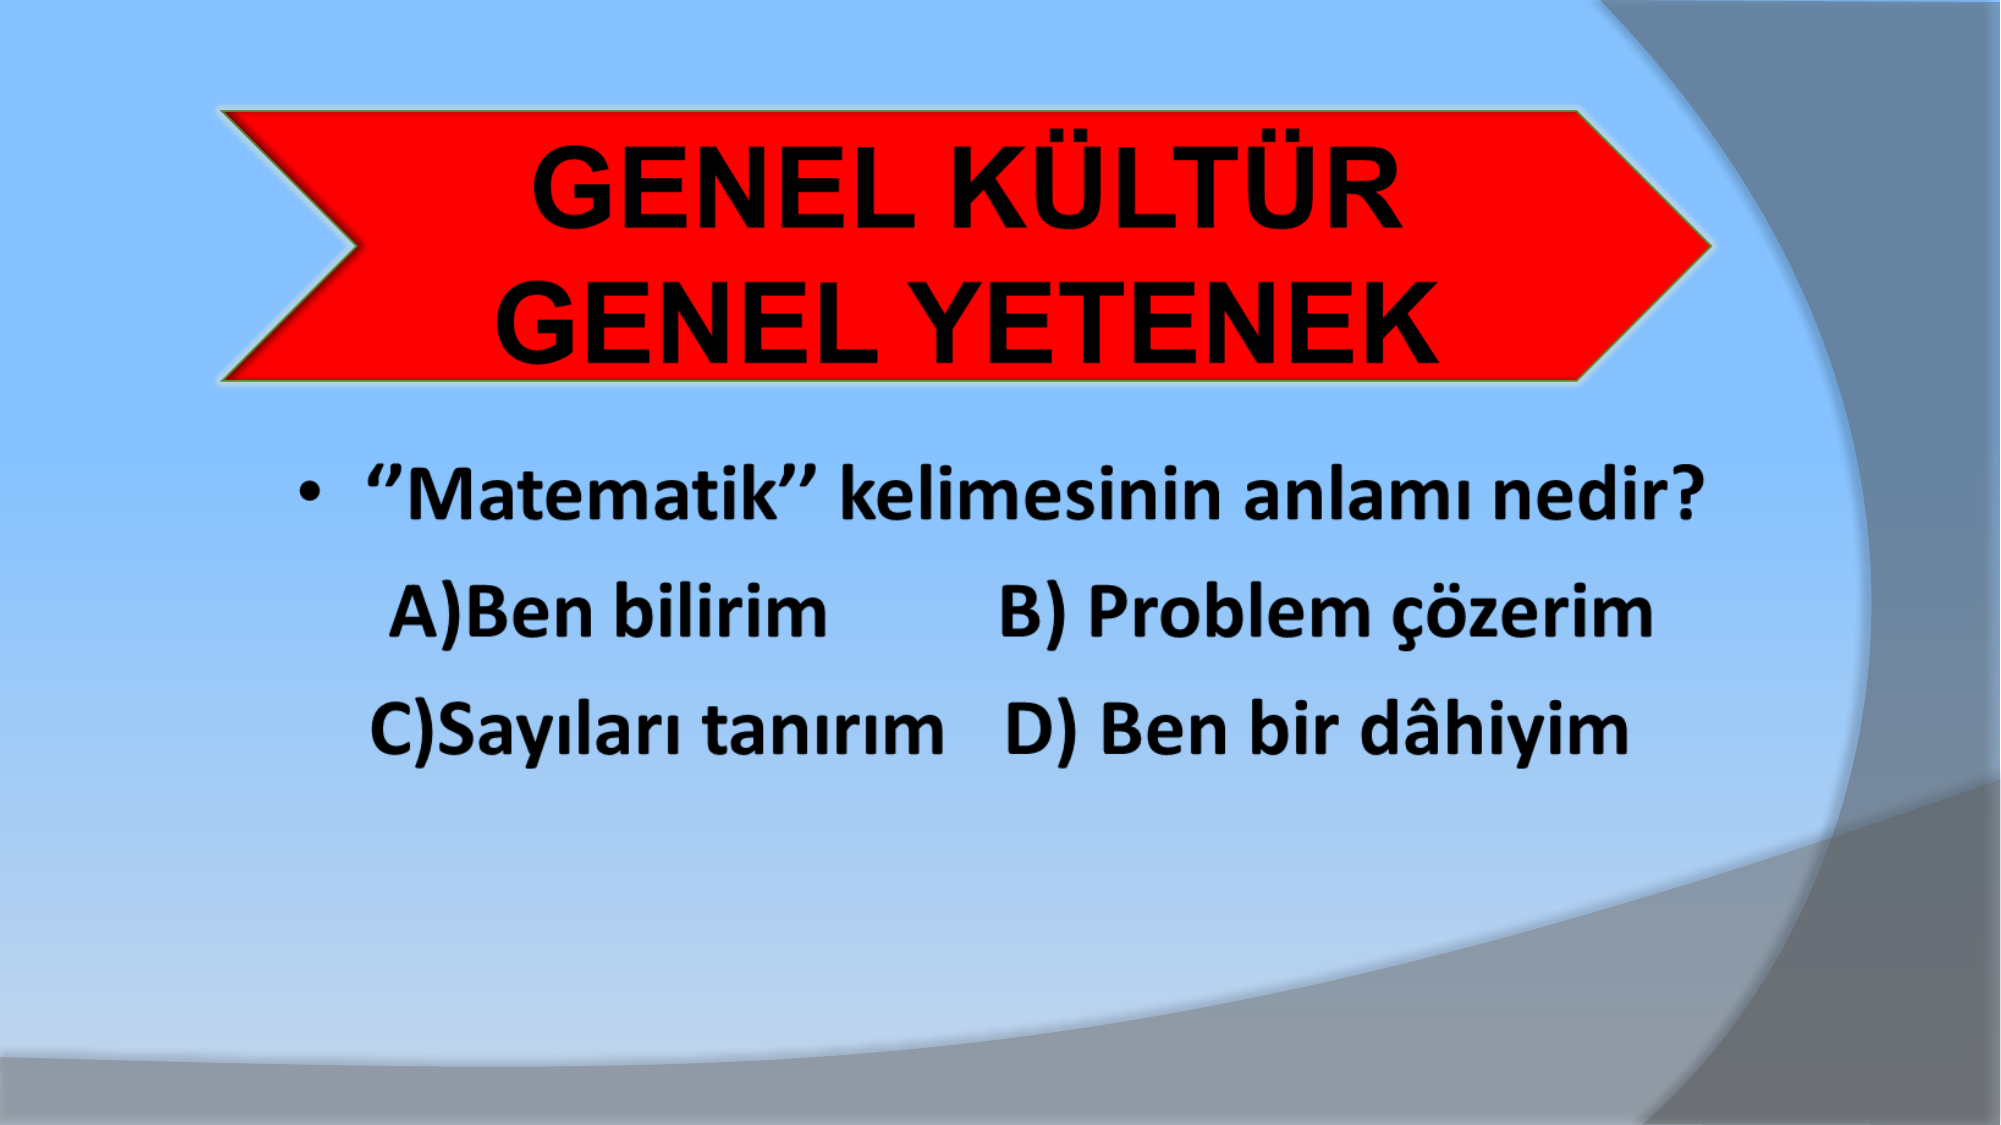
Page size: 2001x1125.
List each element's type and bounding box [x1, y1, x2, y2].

picture [250, 419, 1796, 826]
picture [207, 82, 1724, 458]
